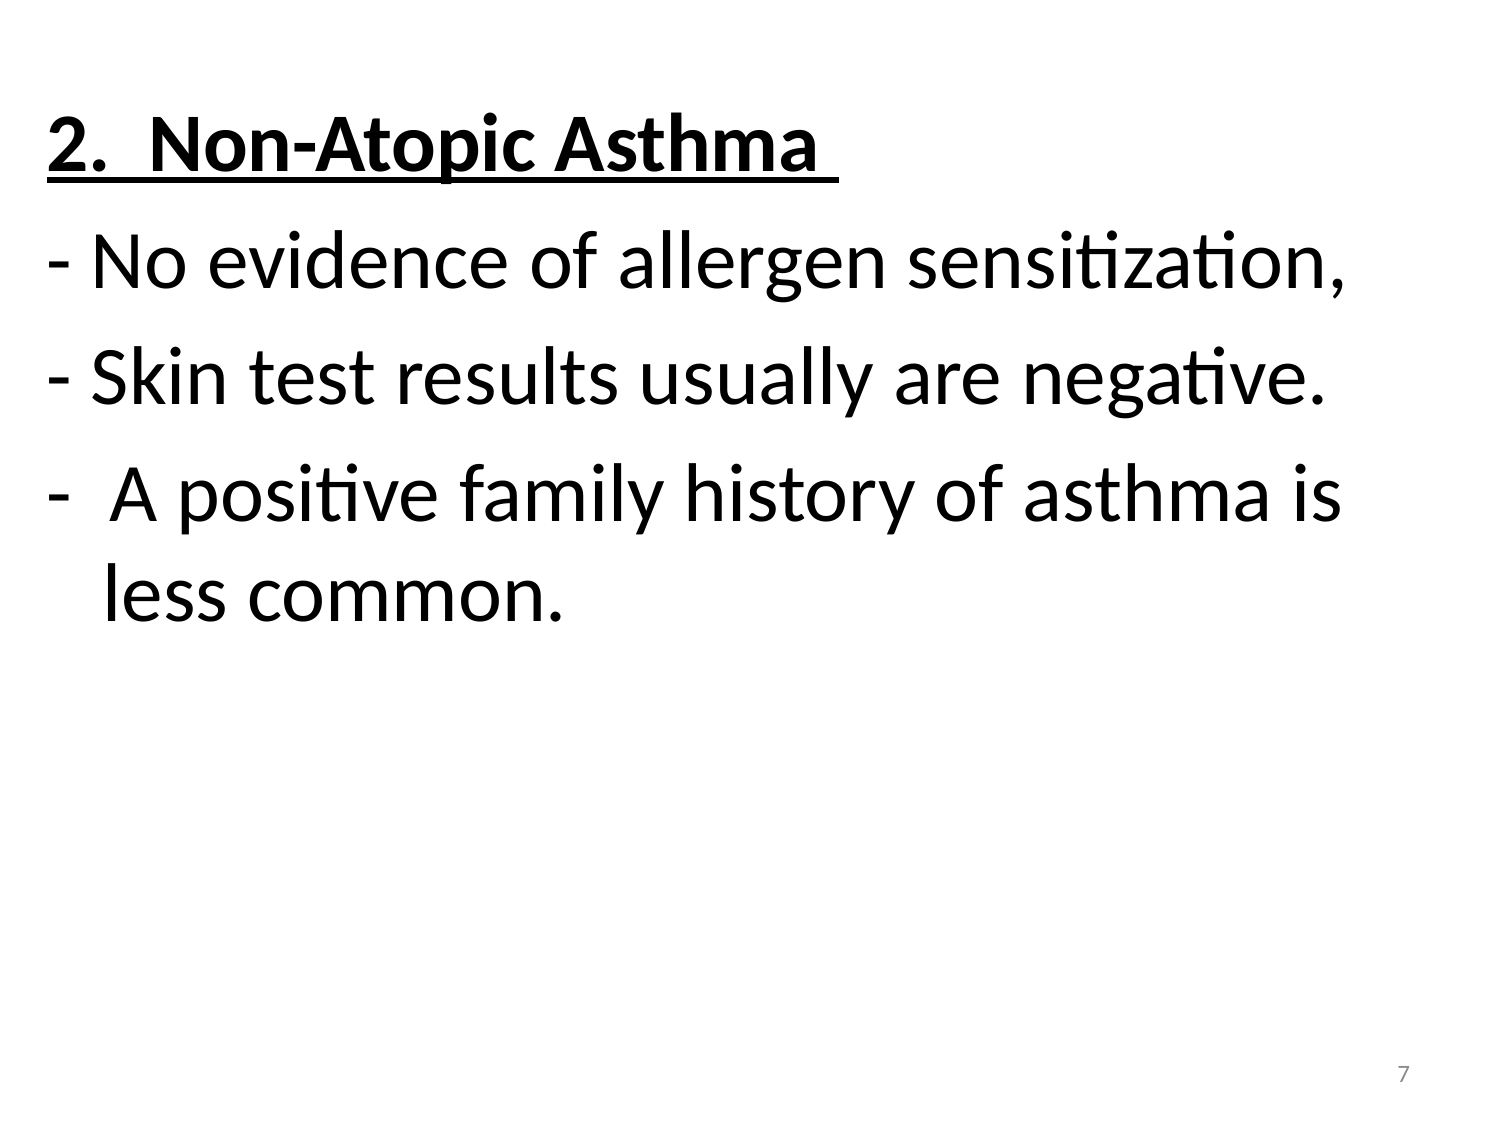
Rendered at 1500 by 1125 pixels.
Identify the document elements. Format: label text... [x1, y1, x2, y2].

slide_number 7 [1074, 1042, 1425, 1103]
list 2. Non-Atopic Asthma - No evidence of allergen sensitization, - Skin test results usually are negative. - A positive family history of asthma is less common. [31, 80, 1423, 1125]
